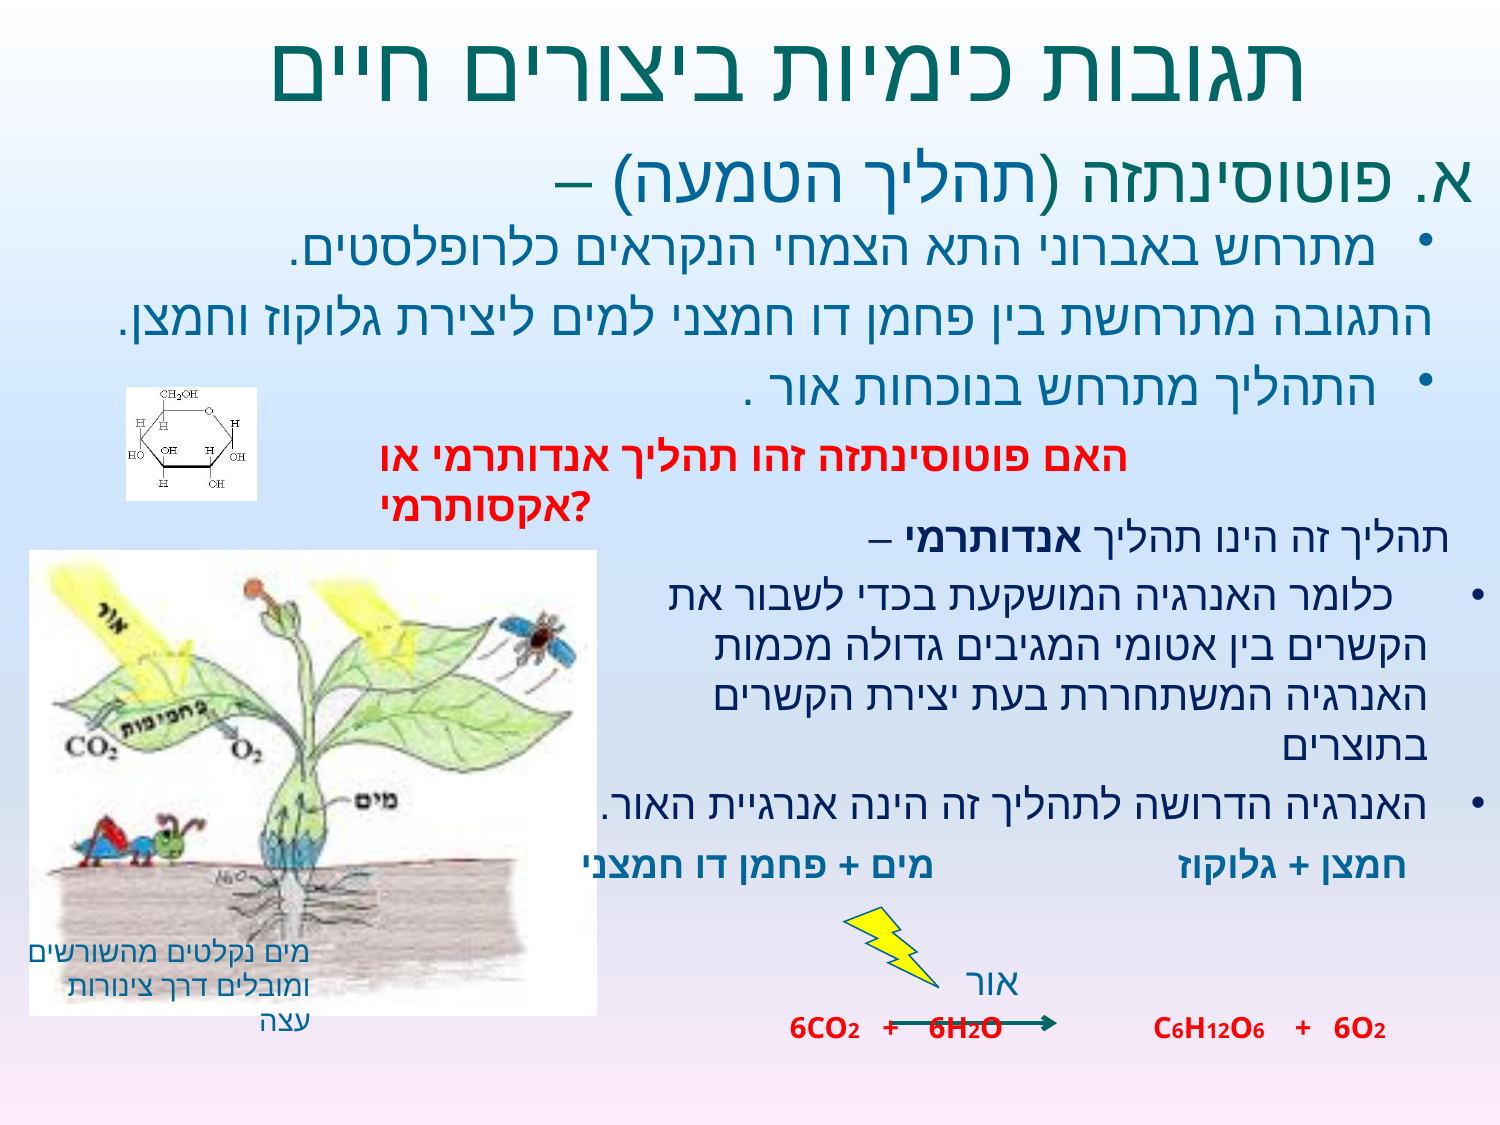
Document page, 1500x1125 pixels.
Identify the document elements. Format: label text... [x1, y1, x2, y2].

list מתרחש באברוני התא הצמחי הנקראים כלרופלסטים. התגובה מתרחשת בין פחמן דו חמצני למים ליצירת גלוקוז וחמצן. התהליך מתרחש בנוכחות אור . [0, 208, 1451, 439]
text_box א. פוטוסינתזה (תהליך הטמעה) – [522, 137, 1489, 224]
text_box האם פוטוסינתזה זהו תהליך אנדותרמי או אקסותרמי? [364, 422, 1365, 588]
picture [33, 947, 42, 959]
picture [0, 0, 1500, 503]
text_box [484, 906, 1401, 1054]
picture [0, 387, 1500, 1125]
title תגובות כימיות ביצורים חיים [111, 0, 1465, 129]
text_box תהליך זה הינו תהליך אנדותרמי – כלומר האנרגיה המושקעת בכדי לשבור את הקשרים בין אטומי המגיבים גדולה מכמות האנרגיה המשתחררת בעת יצירת הקשרים בתוצרים האנרגיה הדרושה לתהליך זה הינה אנרגיית האור. [601, 503, 1500, 835]
text_box מים נקלטים מהשורשים ומובלים דרך צינורות עצה [0, 925, 326, 1046]
text_box חמצן + גלוקוז מים + פחמן דו חמצני [601, 834, 1424, 894]
